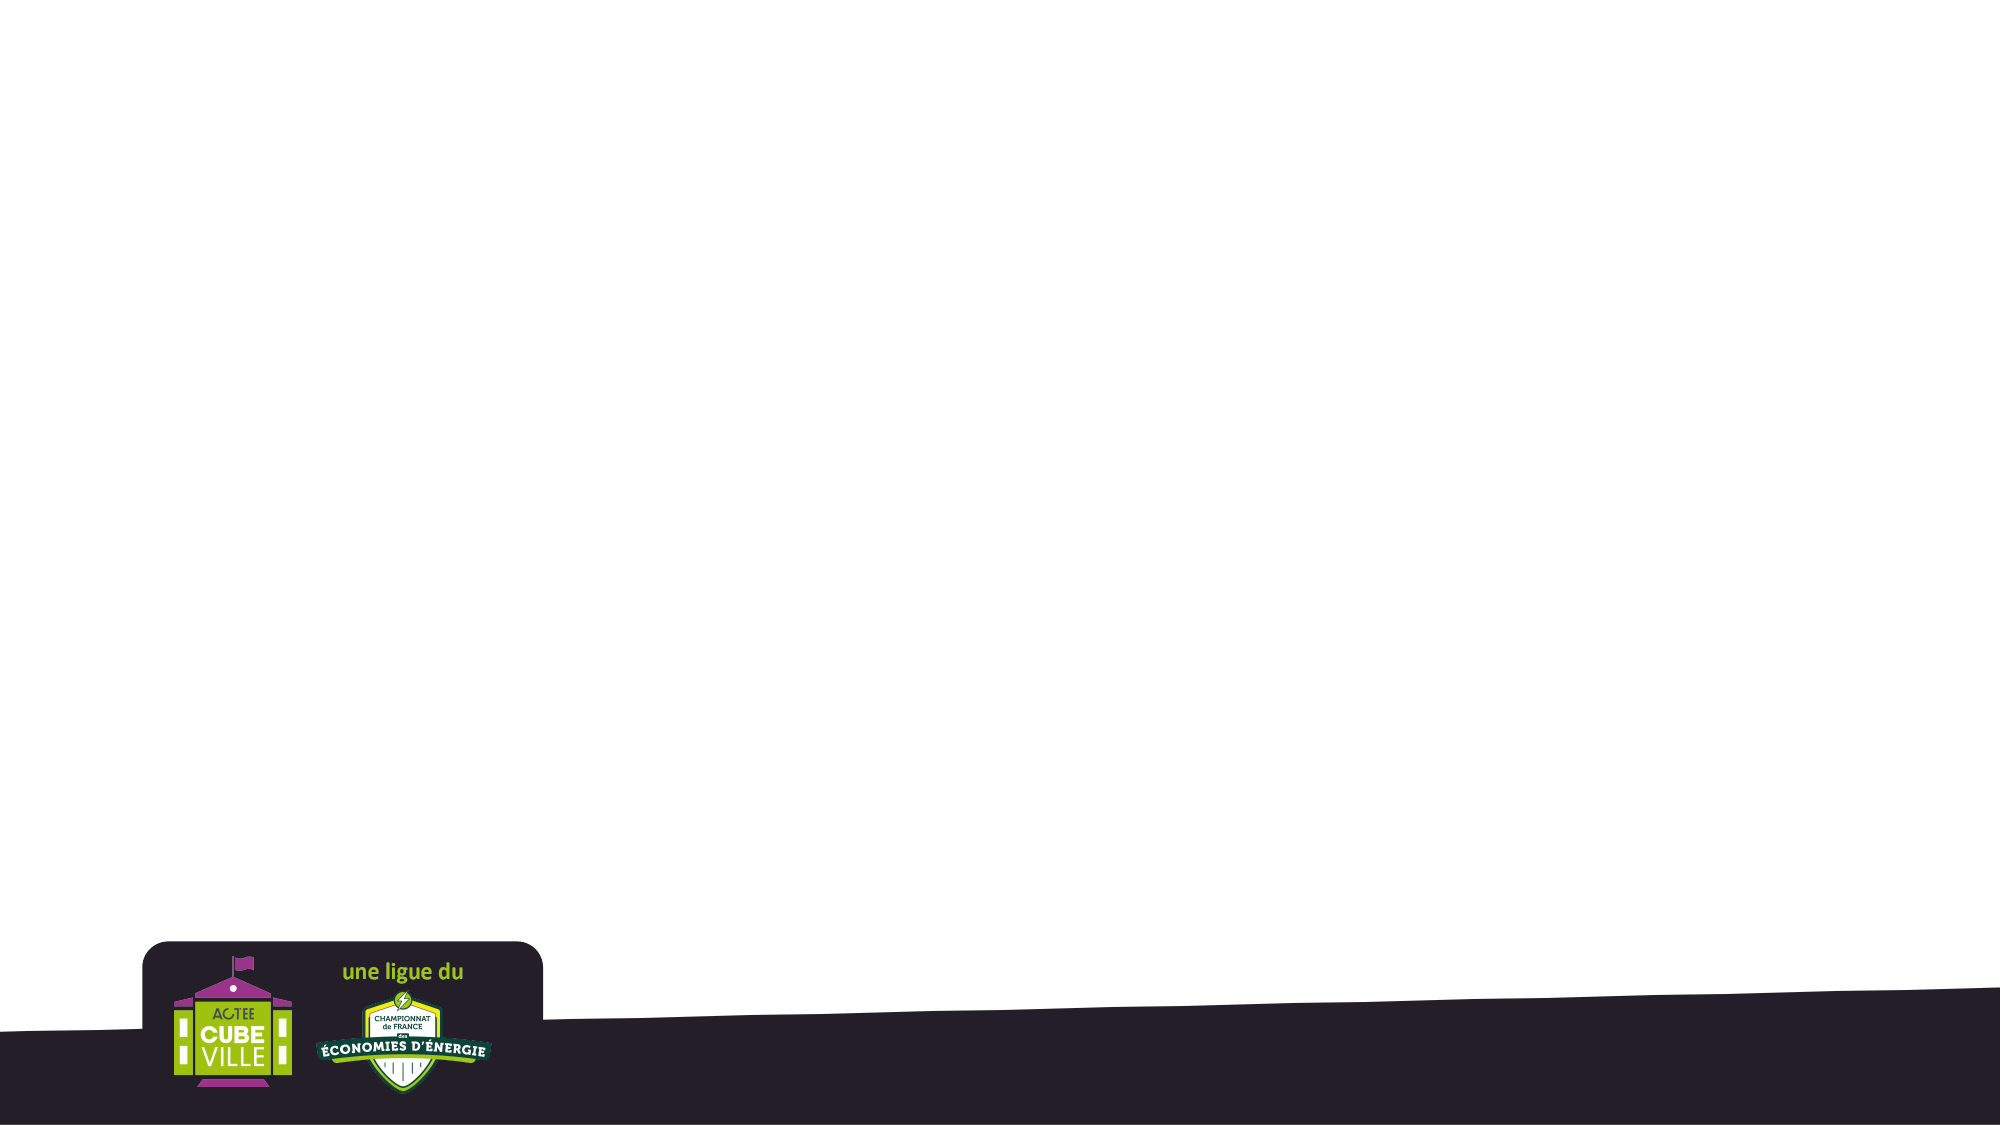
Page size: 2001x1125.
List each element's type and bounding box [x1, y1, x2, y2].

picture [0, 961, 2000, 1125]
picture [174, 956, 292, 1087]
